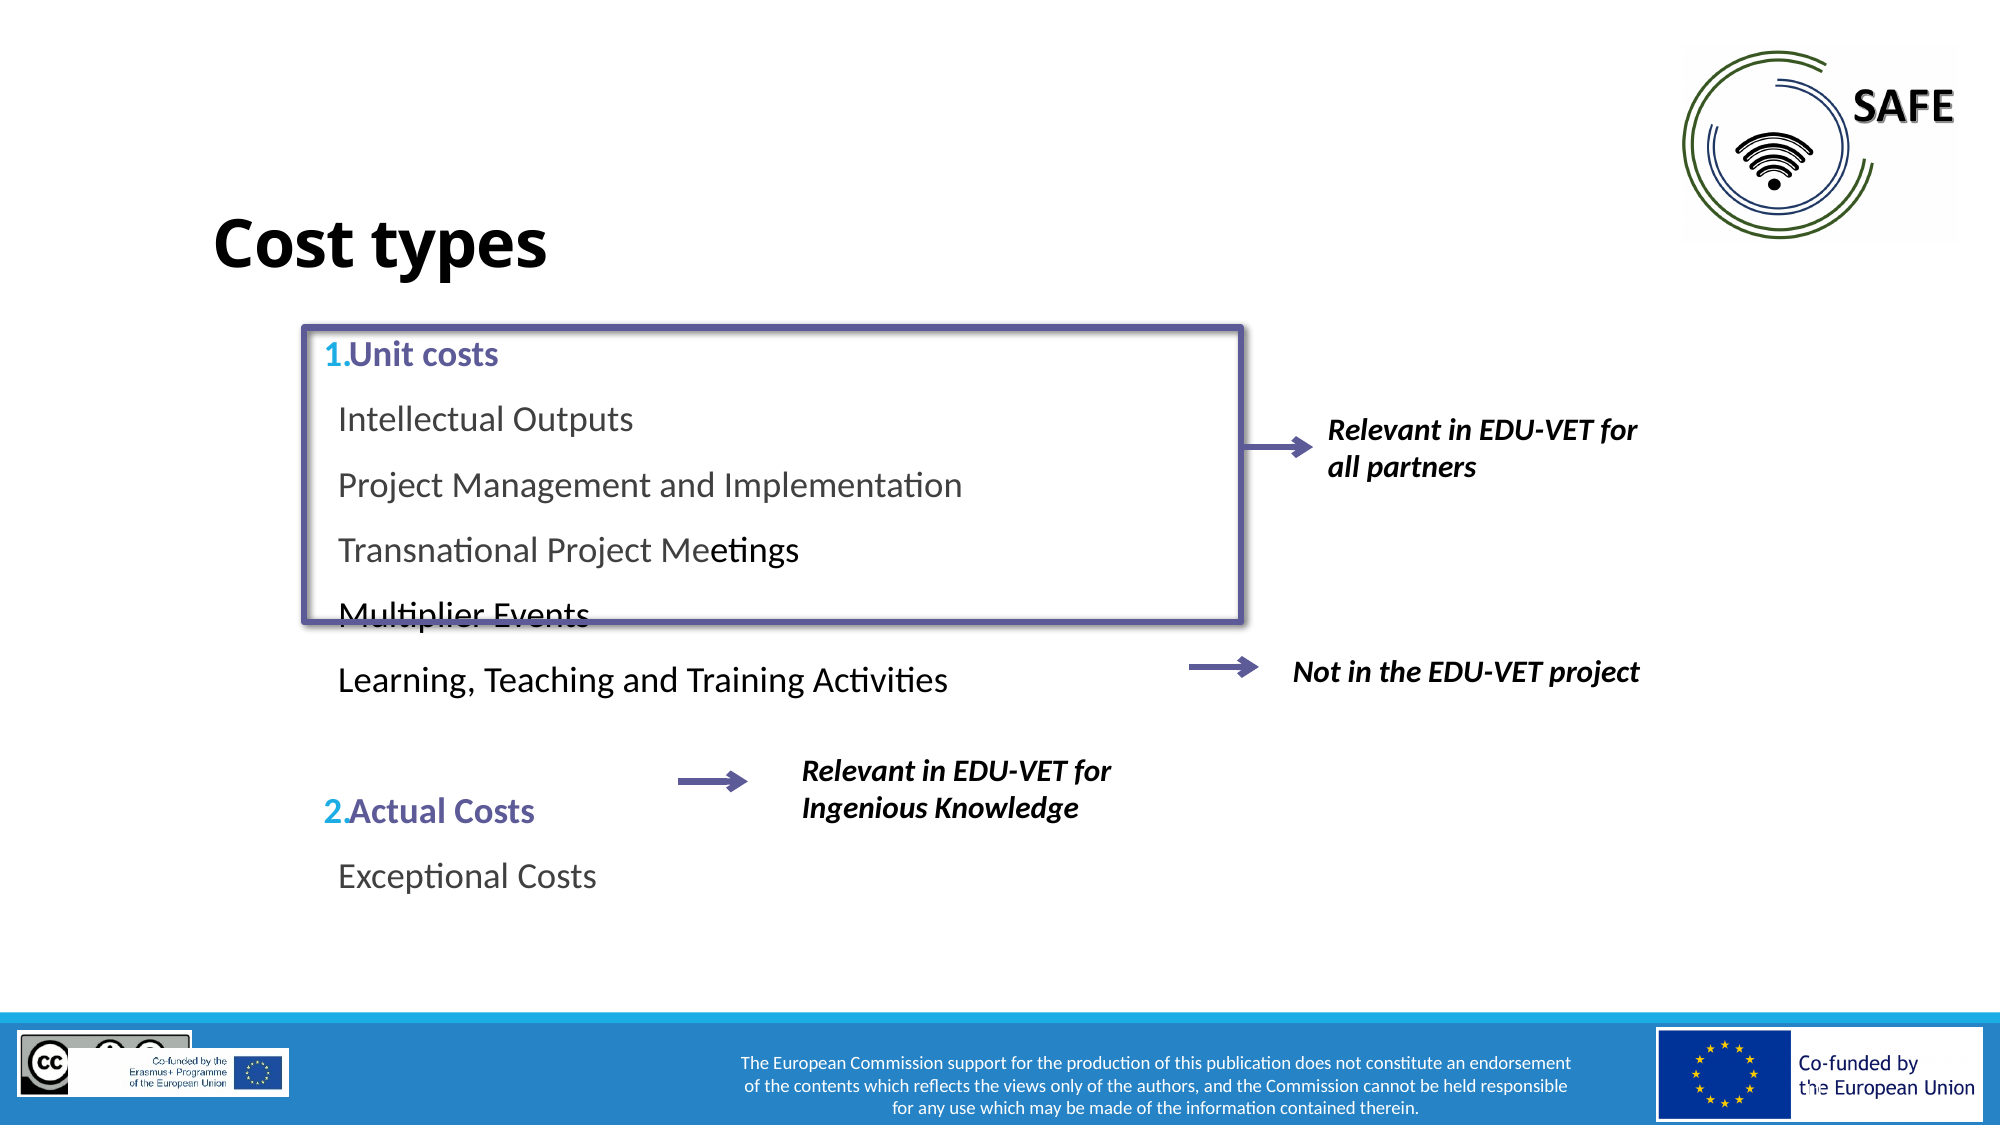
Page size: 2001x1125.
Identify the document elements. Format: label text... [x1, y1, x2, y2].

text_box Relevant in EDU-VET for Ingenious Knowledge [787, 742, 1244, 833]
picture [17, 1030, 289, 1098]
slide_number 11 [1624, 1059, 1840, 1120]
text_box Relevant in EDU-VET for all partners [1313, 401, 1653, 492]
text_box Not in the EDU-VET project [1278, 643, 1724, 696]
picture [1682, 45, 1958, 245]
title Cost types [197, 148, 1348, 289]
text_box [303, 326, 1242, 623]
list Unit costs Intellectual Outputs Project Management and Implementation Transnational Project Meetings Multiplier Events Learning, Teaching and Training Activities Actual Costs Exceptional Costs [323, 327, 1949, 909]
picture [1656, 1027, 1983, 1122]
